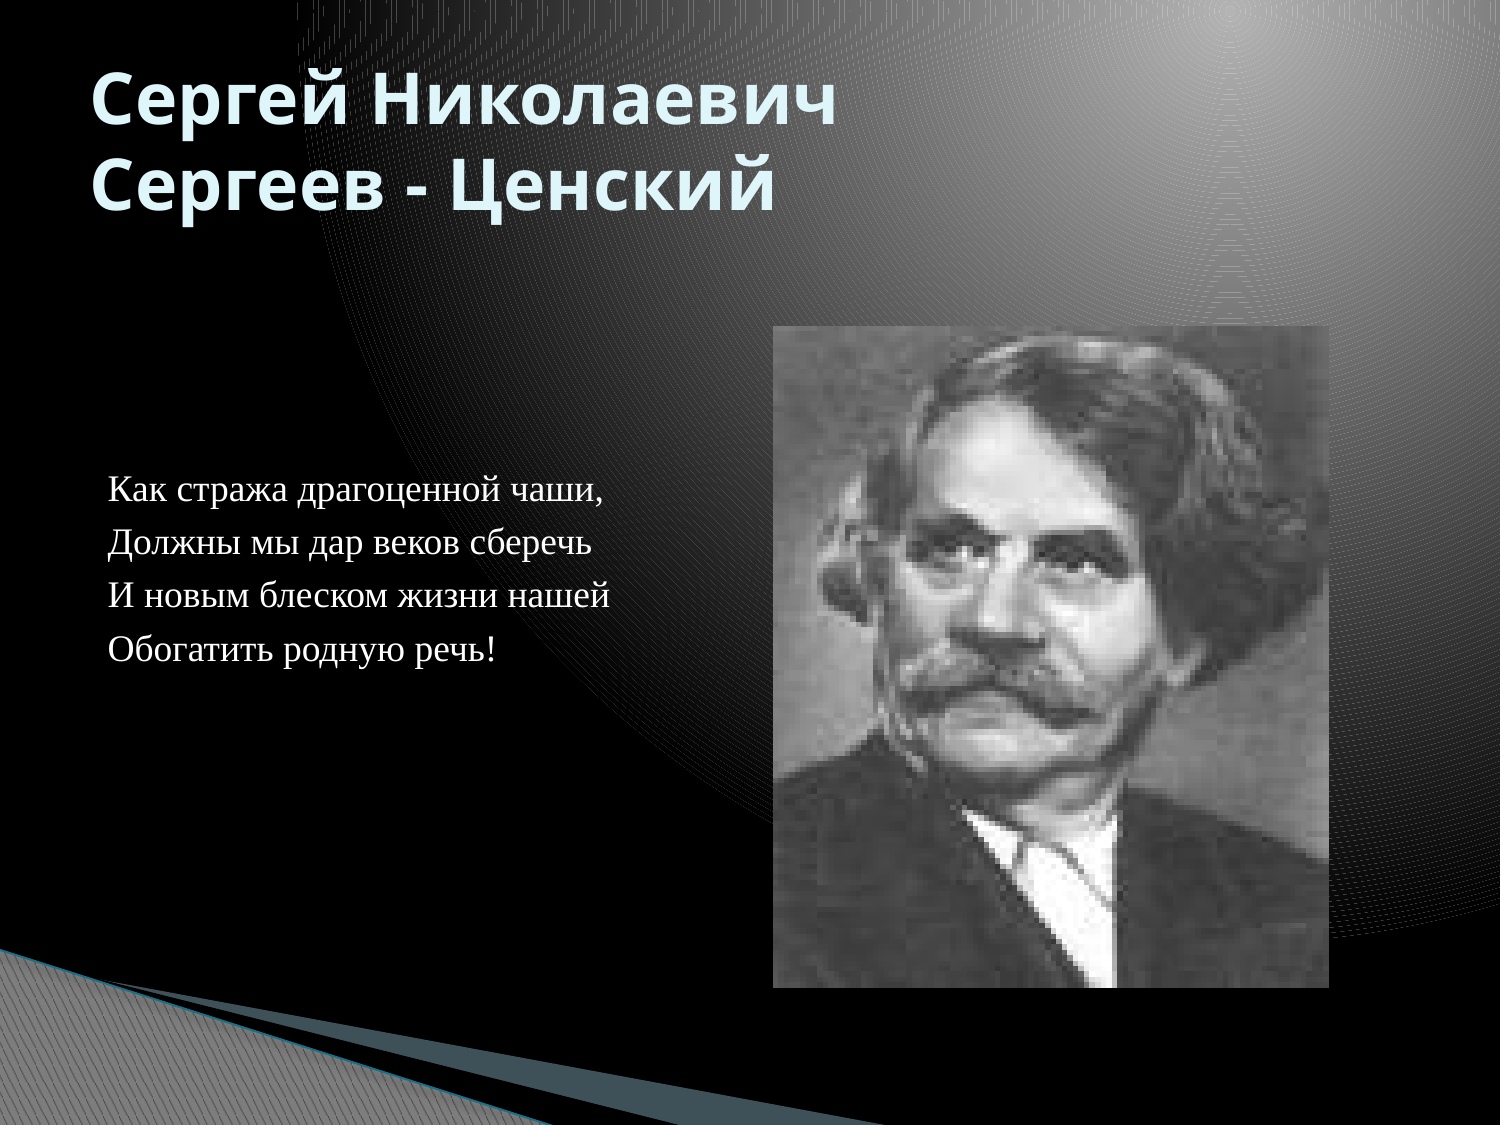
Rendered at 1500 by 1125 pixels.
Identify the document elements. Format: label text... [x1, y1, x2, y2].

title Сергей Николаевич Сергеев - Ценский [75, 45, 1425, 233]
list Как стража драгоценной чаши, Должны мы дар веков сберечь И новым блеском жизни нашей Обогатить родную речь! [75, 243, 738, 986]
picture [0, 952, 543, 1125]
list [773, 326, 1330, 988]
